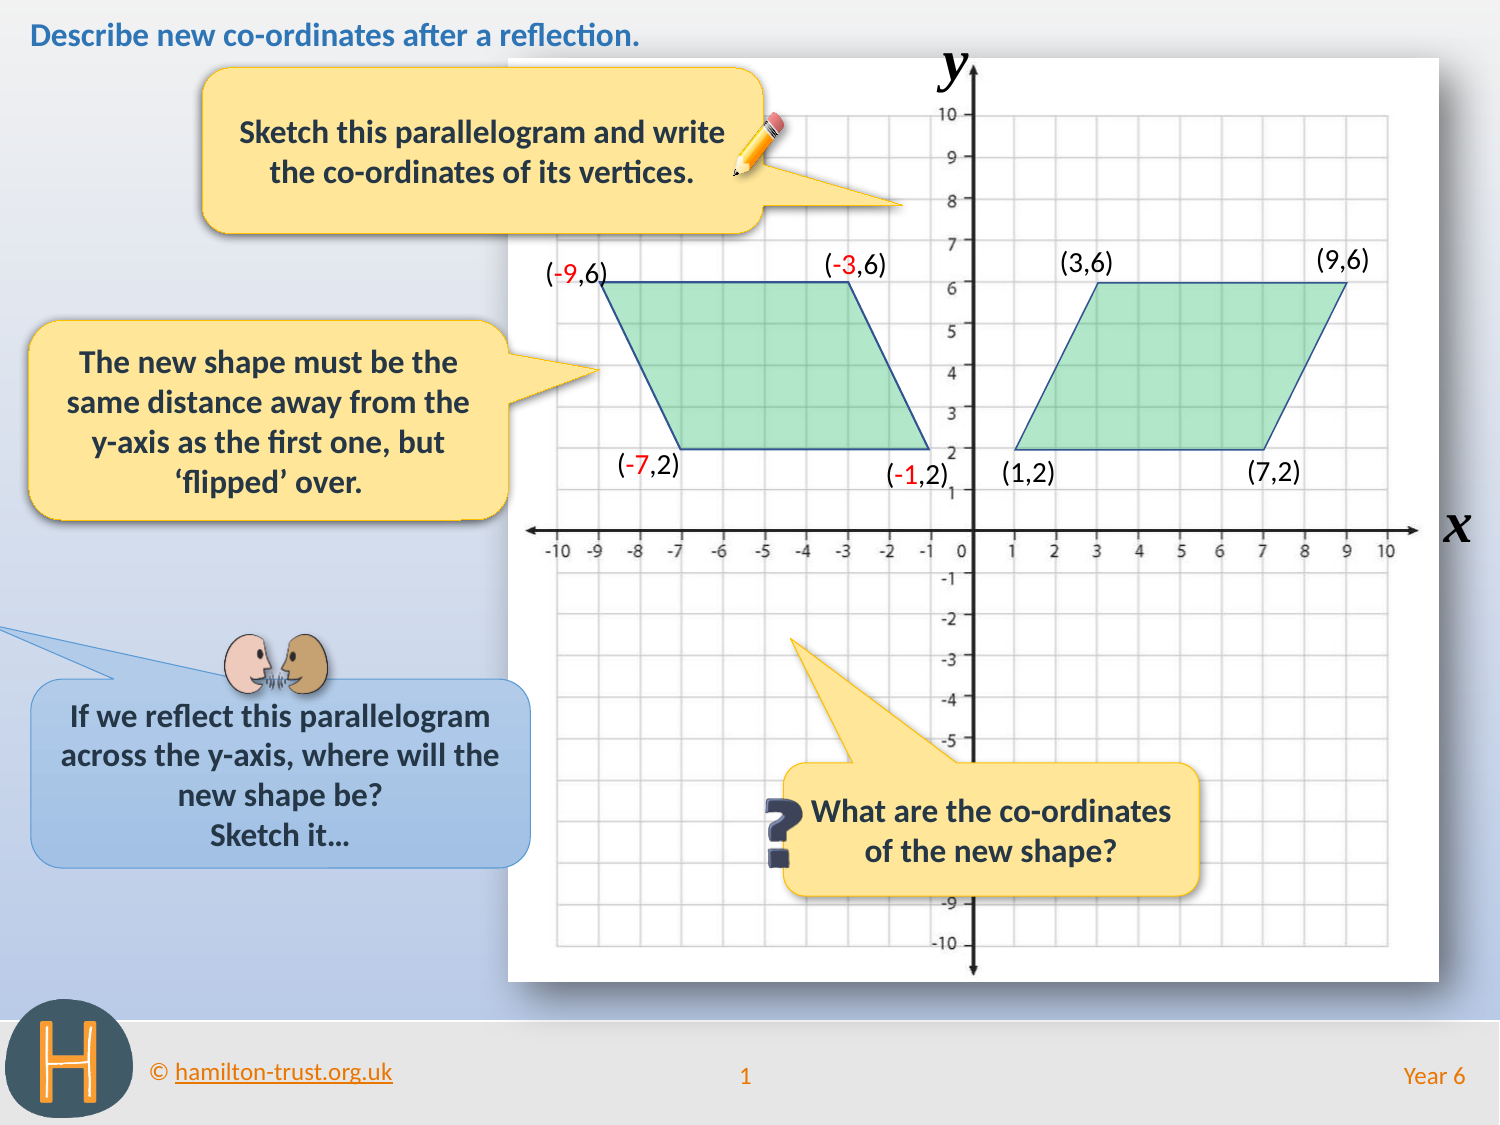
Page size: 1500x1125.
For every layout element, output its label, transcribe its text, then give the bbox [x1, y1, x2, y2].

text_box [764, 762, 1200, 897]
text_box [202, 67, 784, 234]
text_box The new shape must be the same distance away from the y-axis as the first one, but ‘flipped’ over. [28, 320, 508, 521]
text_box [30, 626, 531, 868]
picture [5, 999, 133, 1118]
footer Year 6 [975, 1044, 1482, 1105]
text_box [913, 14, 1500, 563]
text_box Describe new co-ordinates after a reflection. [15, 5, 1403, 61]
picture [508, 58, 1439, 982]
slide_number 1 [686, 1044, 805, 1105]
